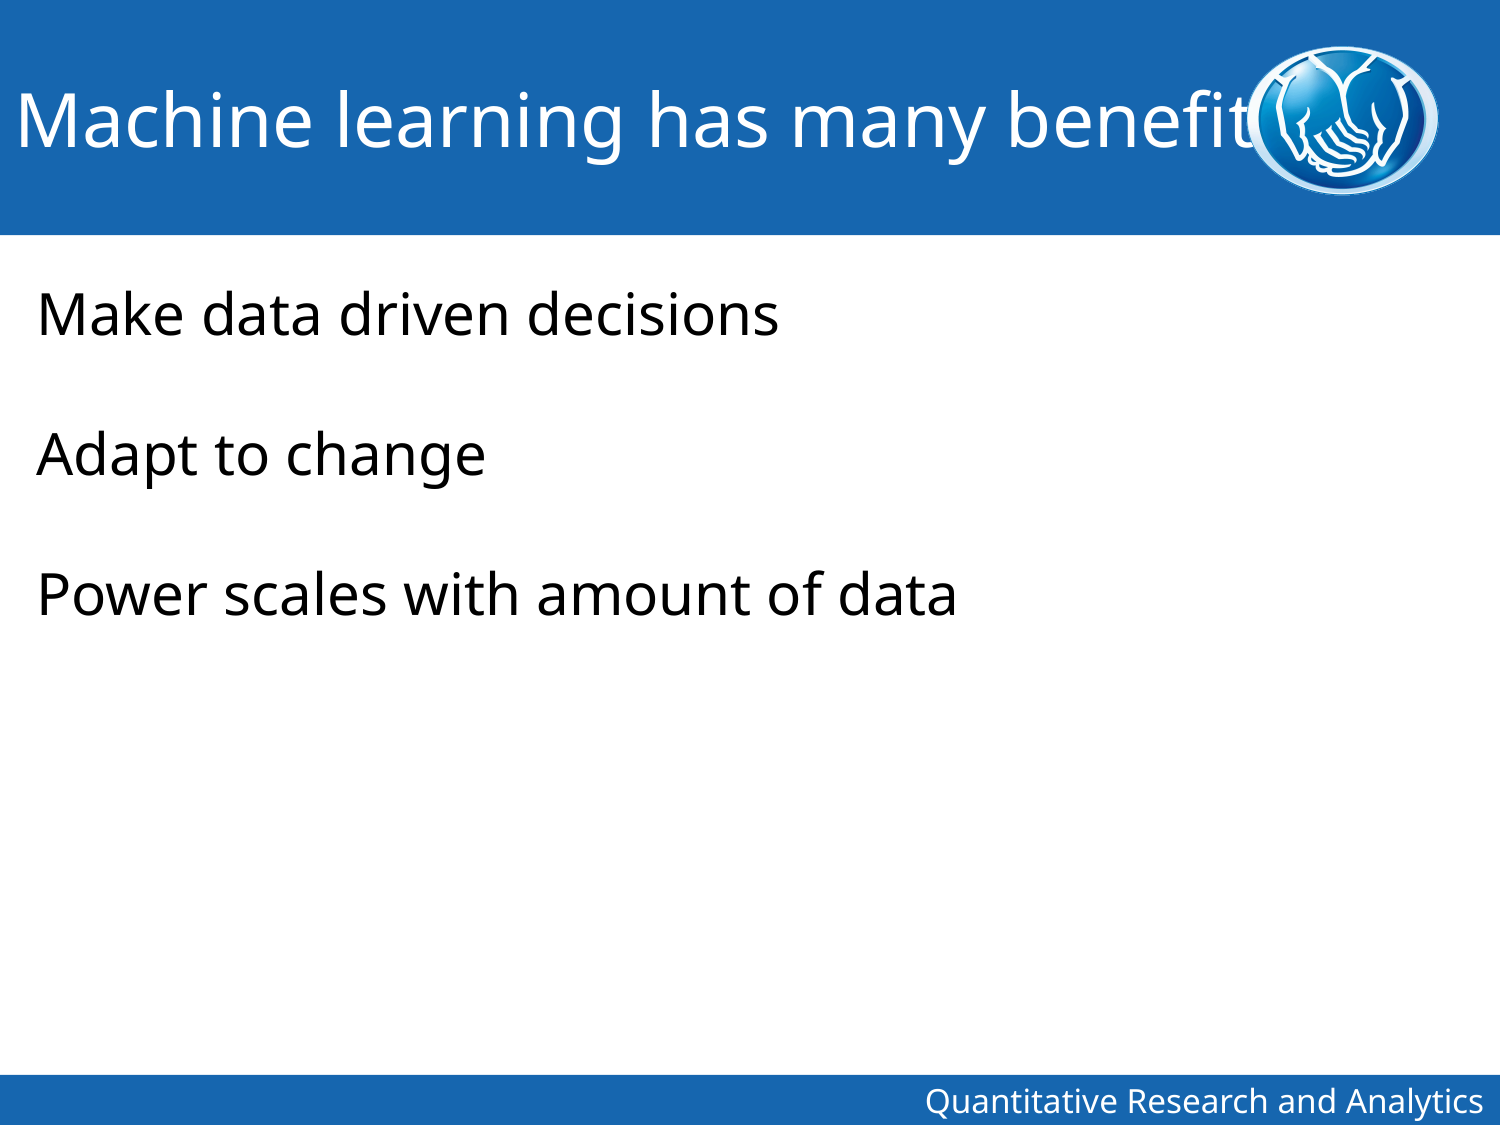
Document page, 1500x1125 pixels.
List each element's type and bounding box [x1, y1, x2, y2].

text_box [0, 0, 1500, 1125]
